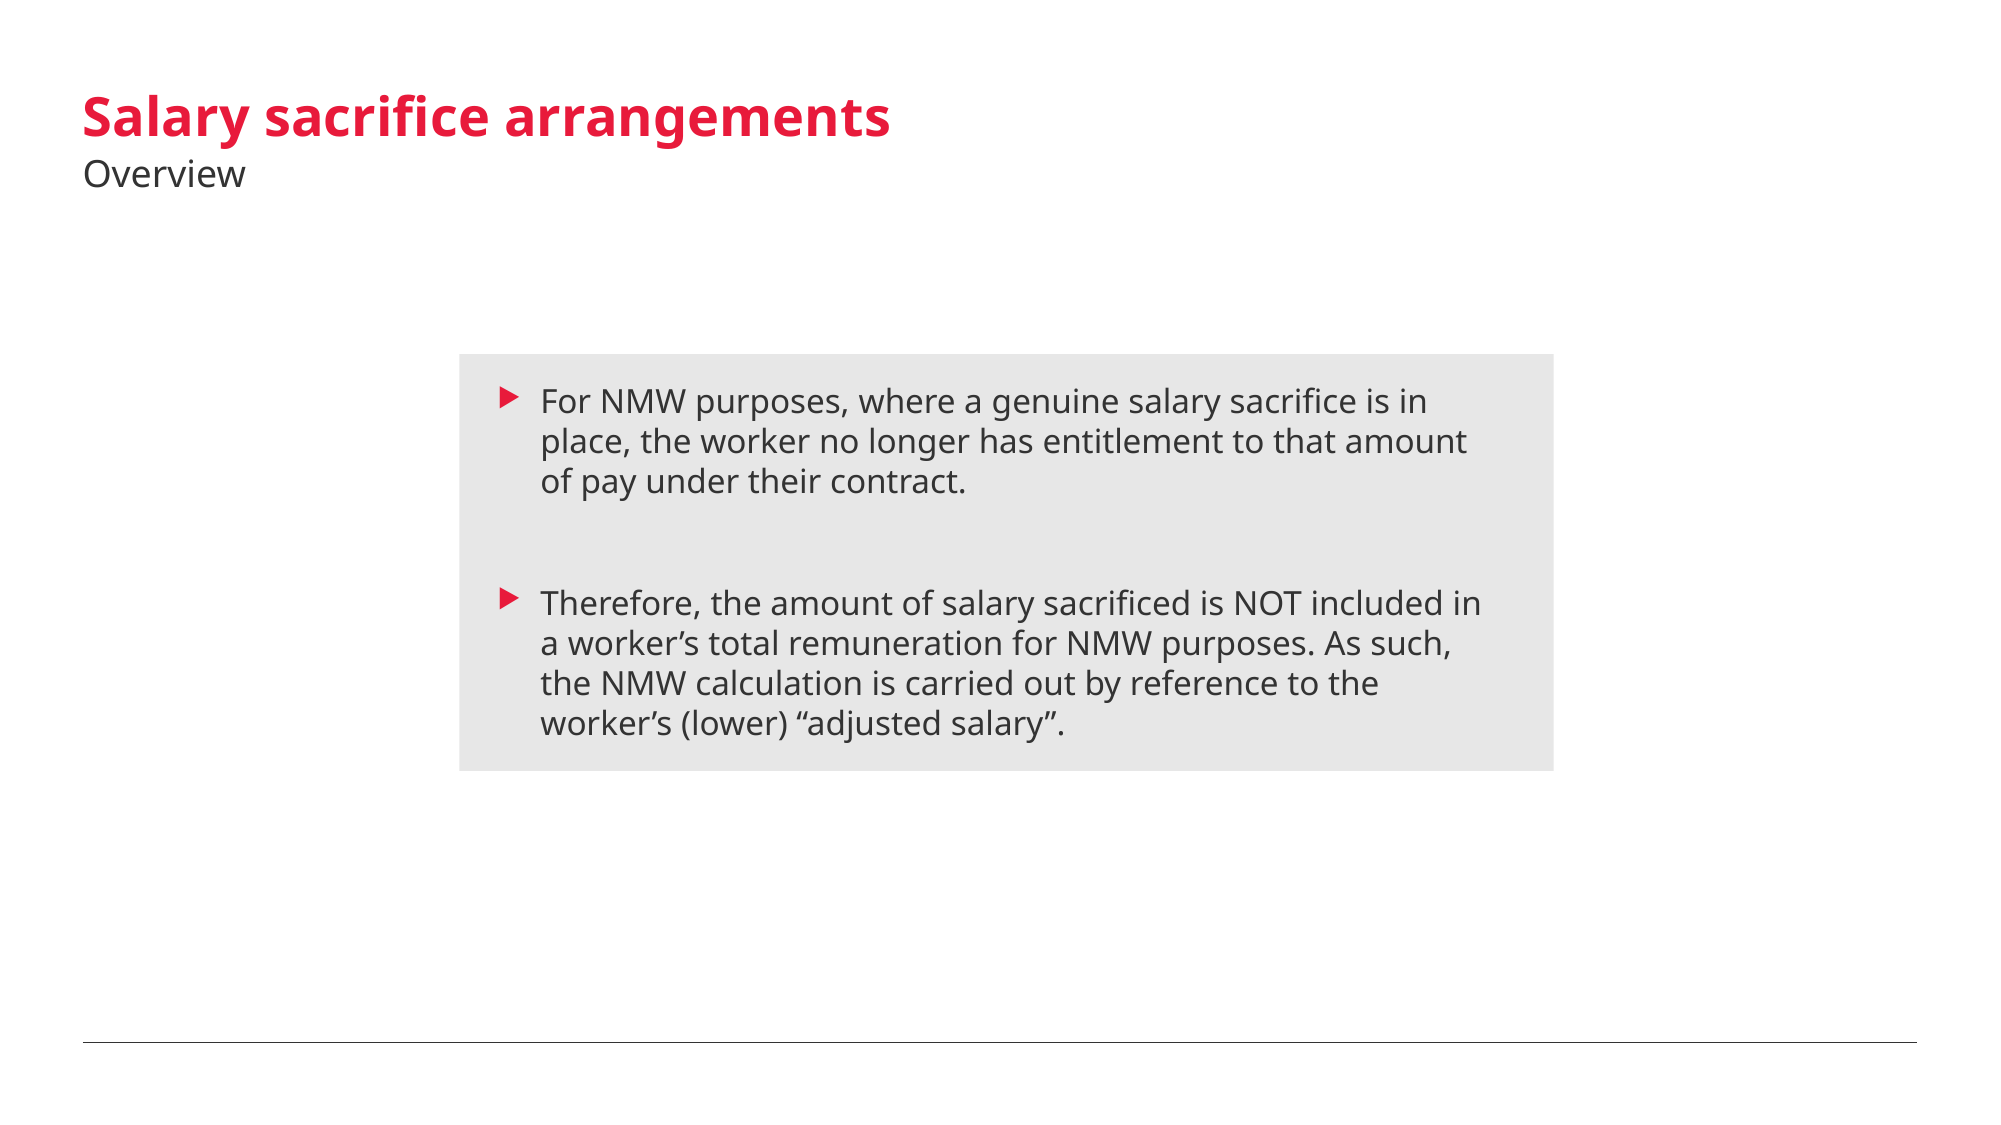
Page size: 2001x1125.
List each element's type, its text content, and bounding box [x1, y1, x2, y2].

list Overview [82, 158, 1917, 195]
list For NMW purposes, where a genuine salary sacrifice is in place, the worker no longer has entitlement to that amount of pay under their contract. Therefore, the amount of salary sacrificed is NOT included in a worker’s total remuneration for NMW purposes. As such, the NMW calculation is carried out by reference to the worker’s (lower) “adjusted salary”. [497, 380, 1502, 1025]
title Salary sacrifice arrangements [82, 94, 1917, 147]
text_box [457, 352, 1556, 773]
